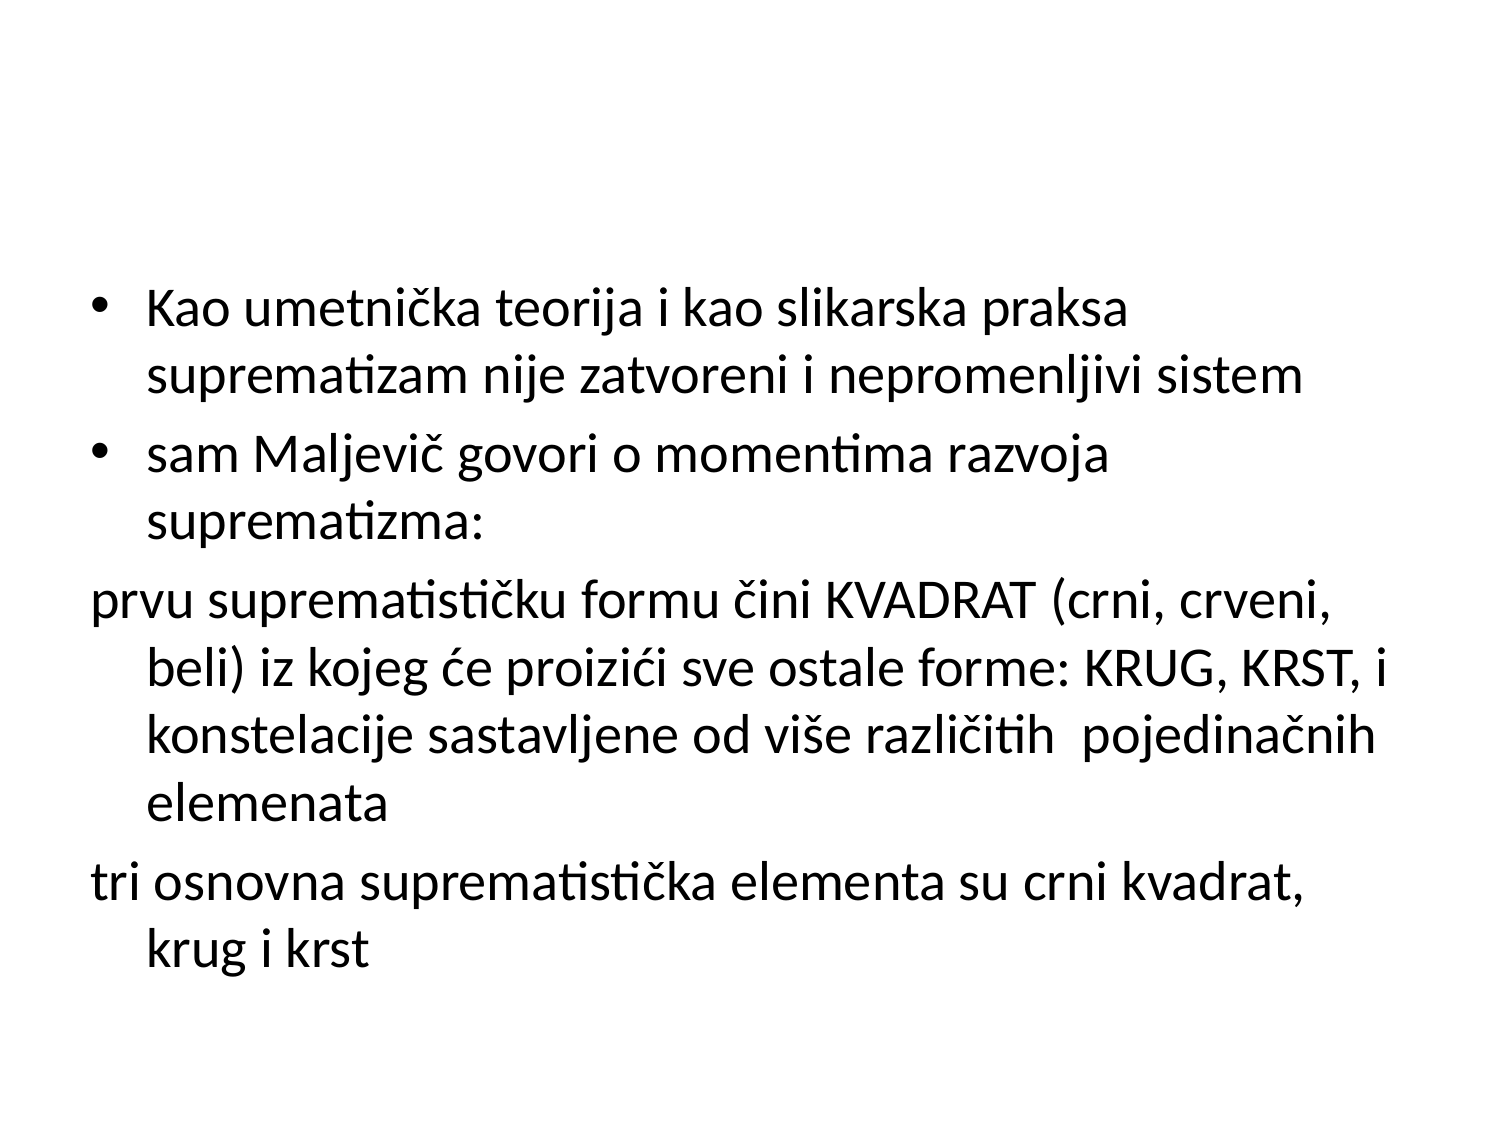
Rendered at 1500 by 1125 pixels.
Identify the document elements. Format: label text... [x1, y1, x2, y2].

list Kao umetnička teorija i kao slikarska praksa suprematizam nije zatvoreni i nepromenljivi sistem sam Maljevič govori o momentima razvoja suprematizma: prvu suprematističku formu čini KVADRAT (crni, crveni, beli) iz kojeg će proizići sve ostale forme: KRUG, KRST, i konstelacije sastavljene od više različitih pojedinačnih elemenata tri osnovna suprematistička elementa su crni kvadrat, krug i krst [75, 262, 1425, 1005]
